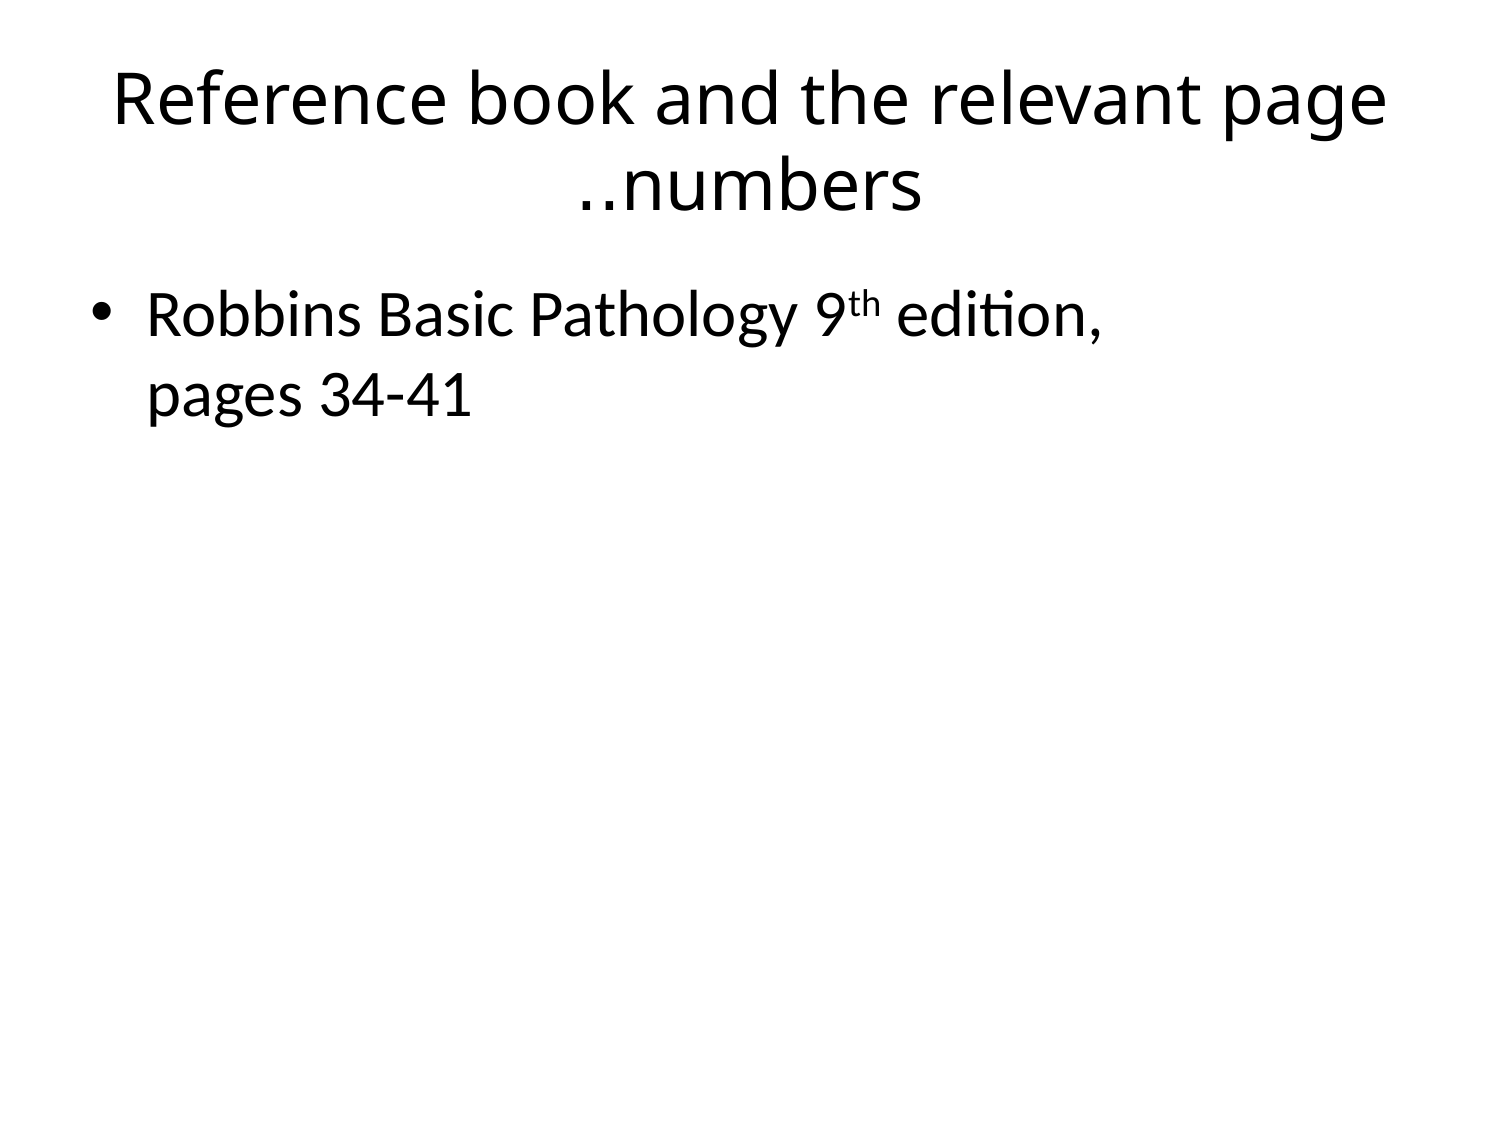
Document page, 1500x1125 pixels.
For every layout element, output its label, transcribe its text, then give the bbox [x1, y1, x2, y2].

list Robbins Basic Pathology 9th edition, pages 34-41 [75, 262, 1425, 1005]
title Reference book and the relevant page numbers.. [75, 45, 1425, 233]
